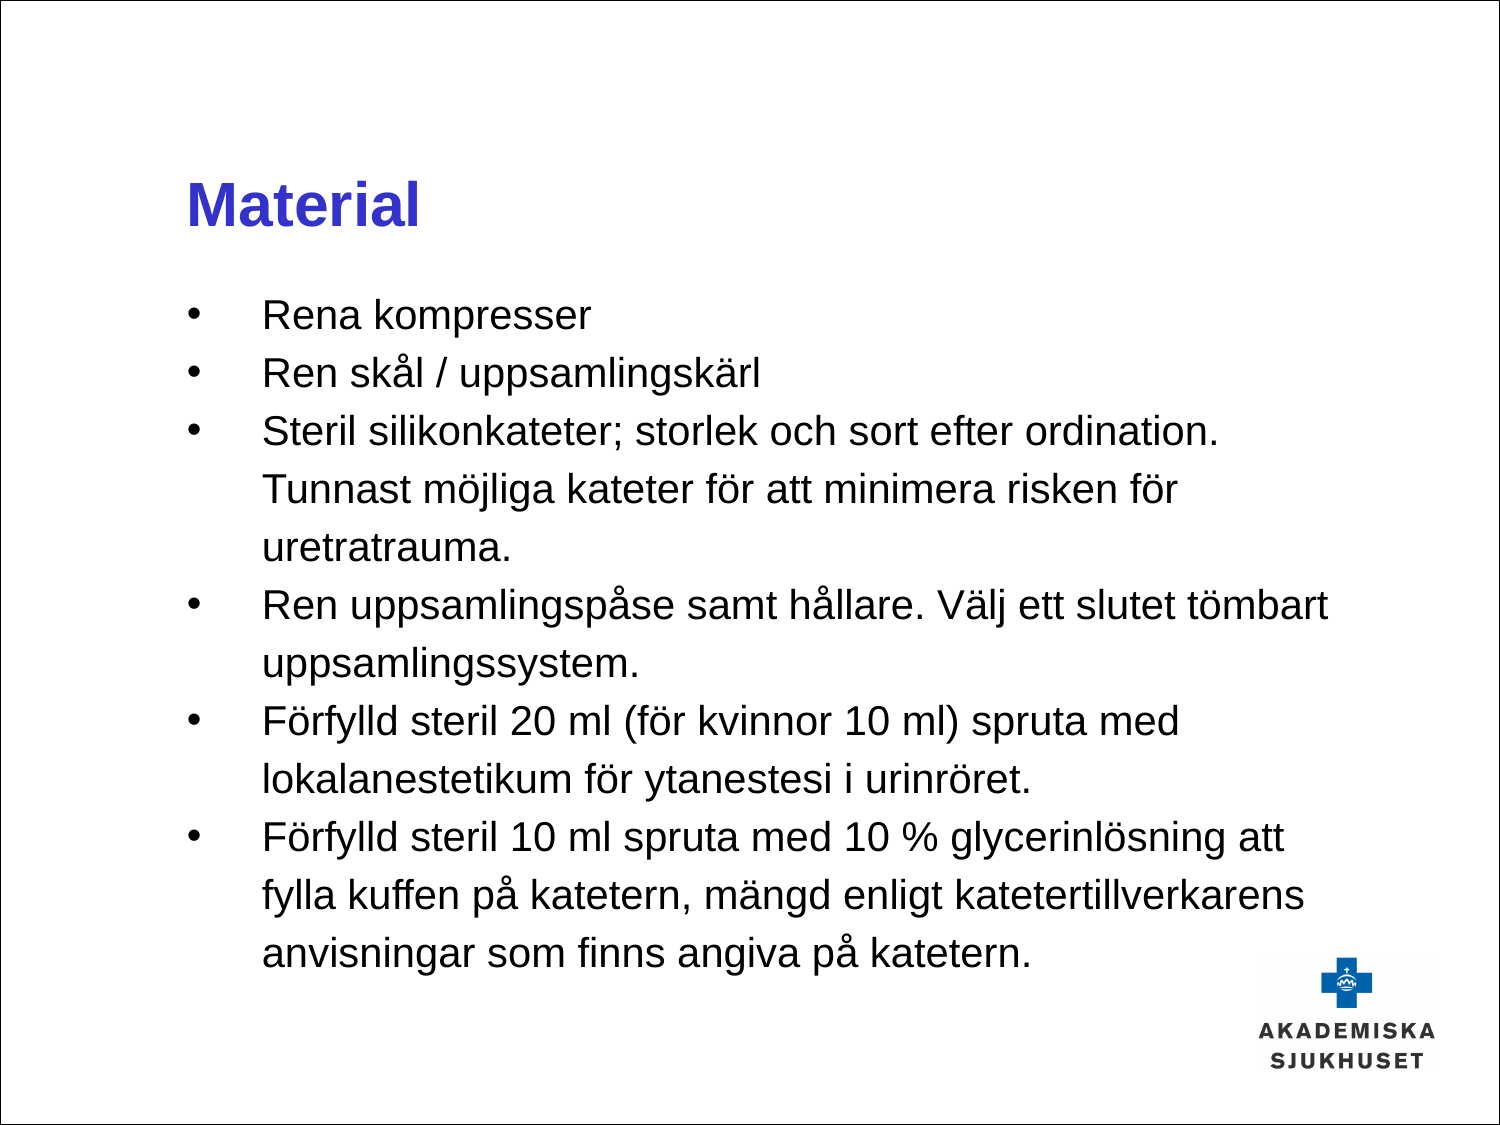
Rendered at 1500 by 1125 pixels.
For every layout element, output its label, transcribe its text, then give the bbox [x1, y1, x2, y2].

title Material [171, 54, 1350, 247]
picture [1257, 956, 1436, 1070]
list Rena kompresser Ren skål / uppsamlingskärl Steril silikonkateter; storlek och sort efter ordination. Tunnast möjliga kateter för att minimera risken för uretratrauma. Ren uppsamlingspåse samt hållare. Välj ett slutet tömbart uppsamlingssystem. Förfylld steril 20 ml (för kvinnor 10 ml) spruta med lokalanestetikum för ytanestesi i urinröret. Förfylld steril 10 ml spruta med 10 % glycerinlösning att fylla kuffen på katetern, mängd enligt katetertillverkarens anvisningar som finns angiva på katetern. [171, 272, 1352, 969]
